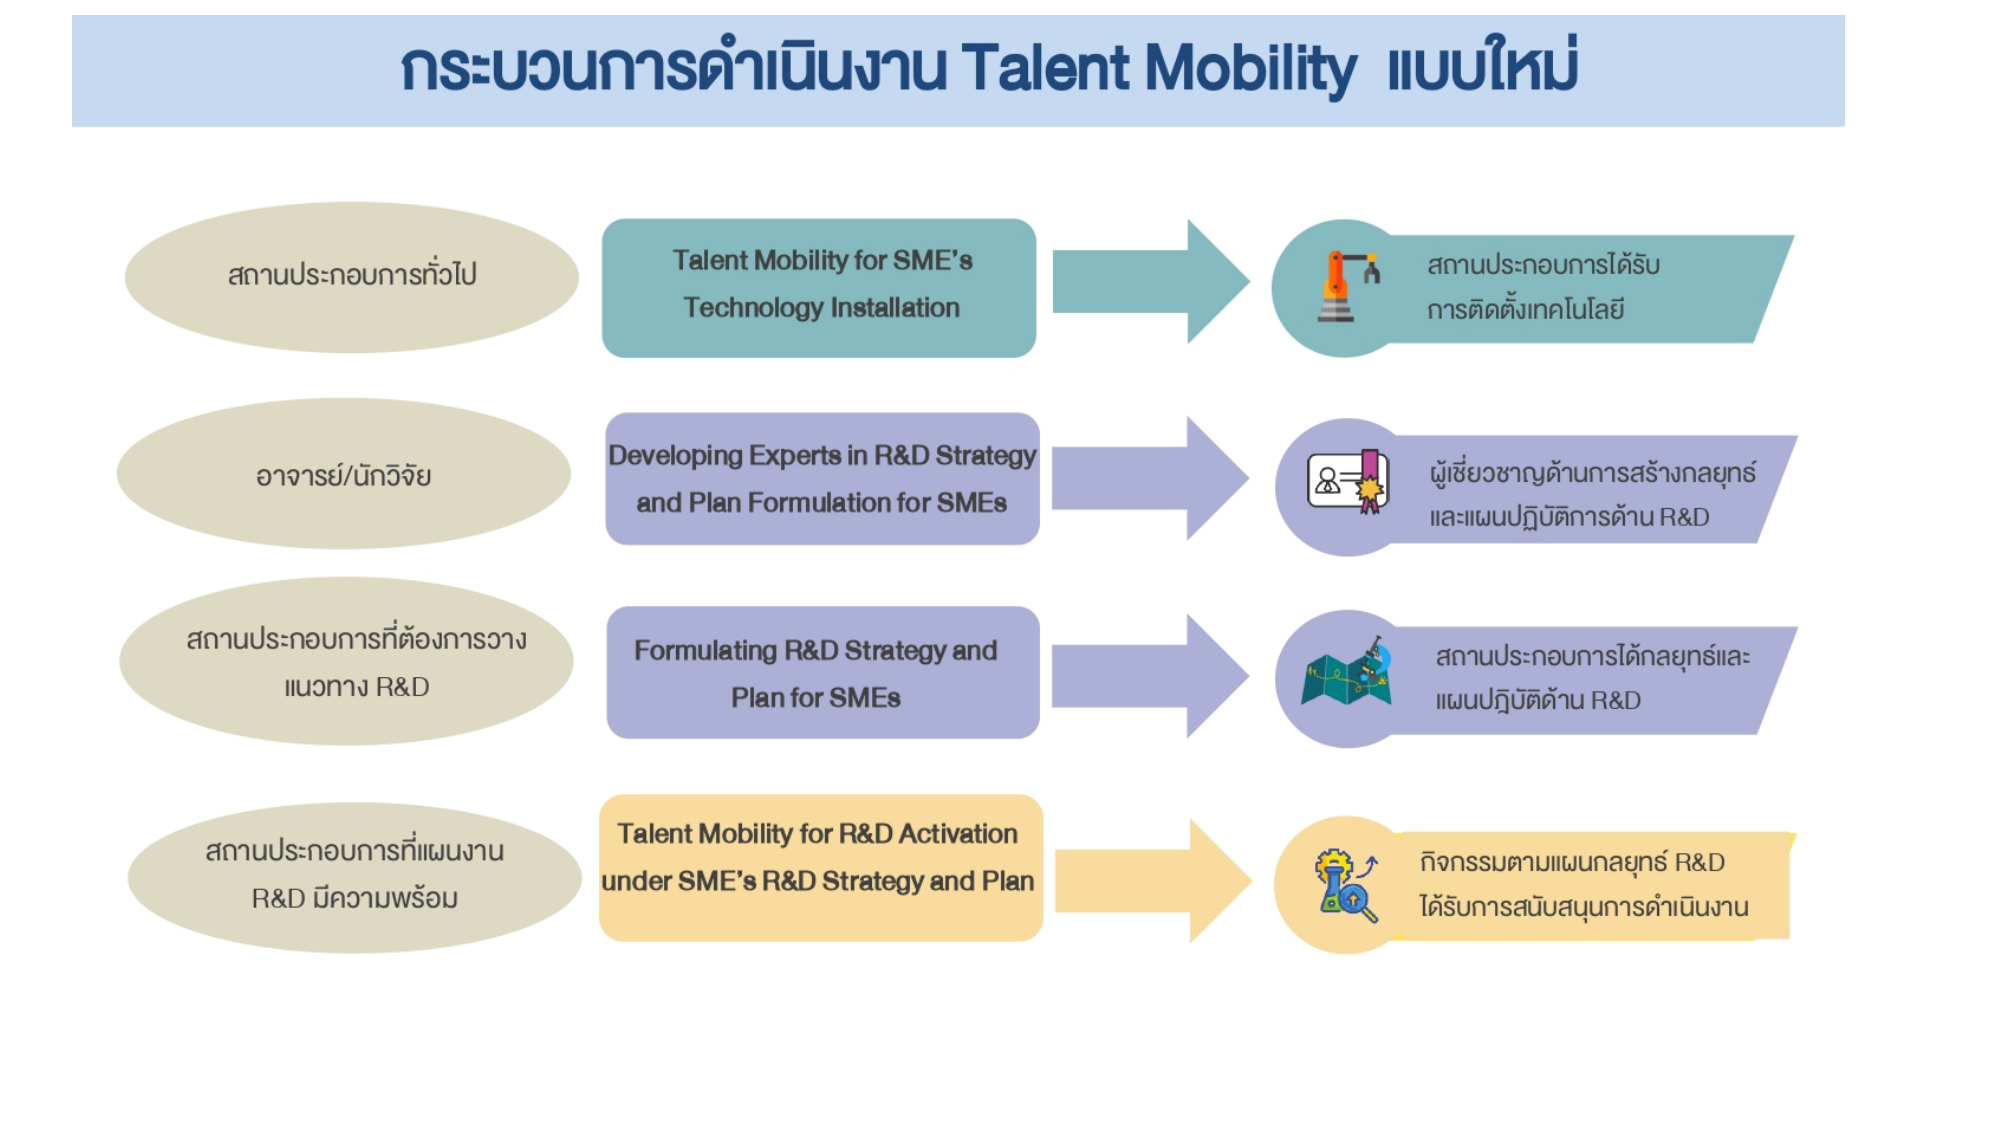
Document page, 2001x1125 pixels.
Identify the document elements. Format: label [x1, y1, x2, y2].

list [72, 15, 1845, 1013]
